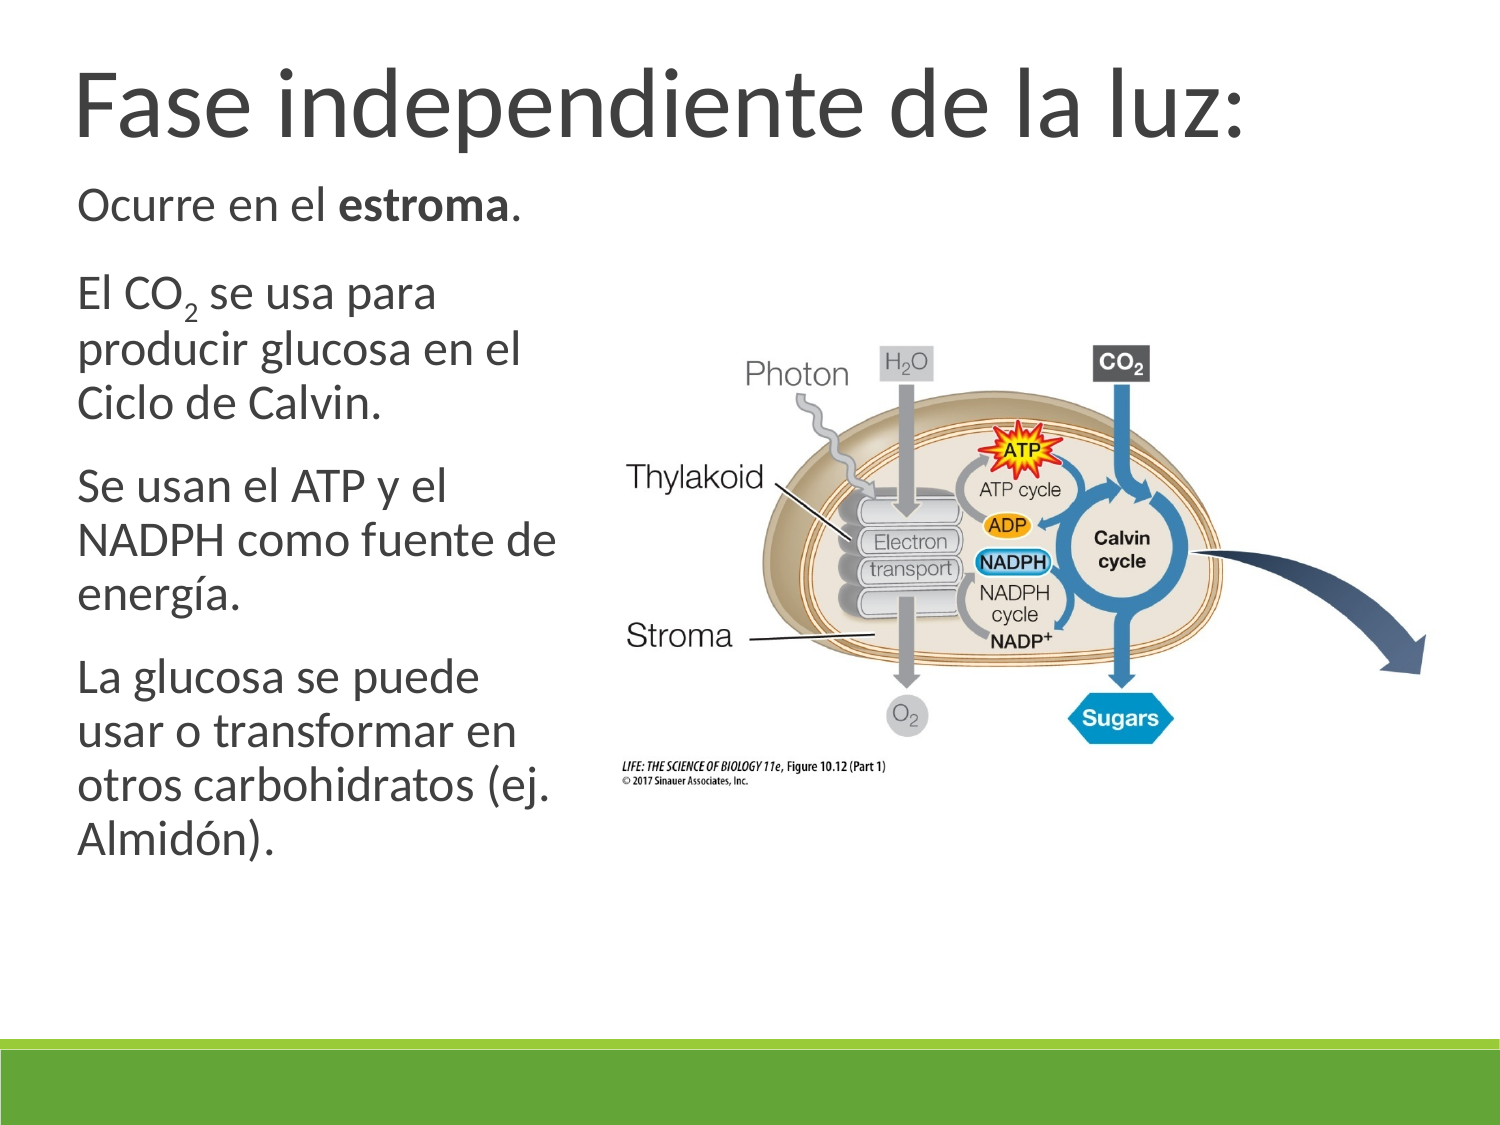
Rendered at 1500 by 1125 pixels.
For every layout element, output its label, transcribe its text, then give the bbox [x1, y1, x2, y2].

list Ocurre en el estroma. El CO2 se usa para producir glucosa en el Ciclo de Calvin. Se usan el ATP y el NADPH como fuente de energía. La glucosa se puede usar o transformar en otros carbohidratos (ej. Almidón). [62, 170, 563, 1008]
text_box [616, 335, 1444, 790]
title Fase independiente de la luz: [58, 40, 1408, 166]
